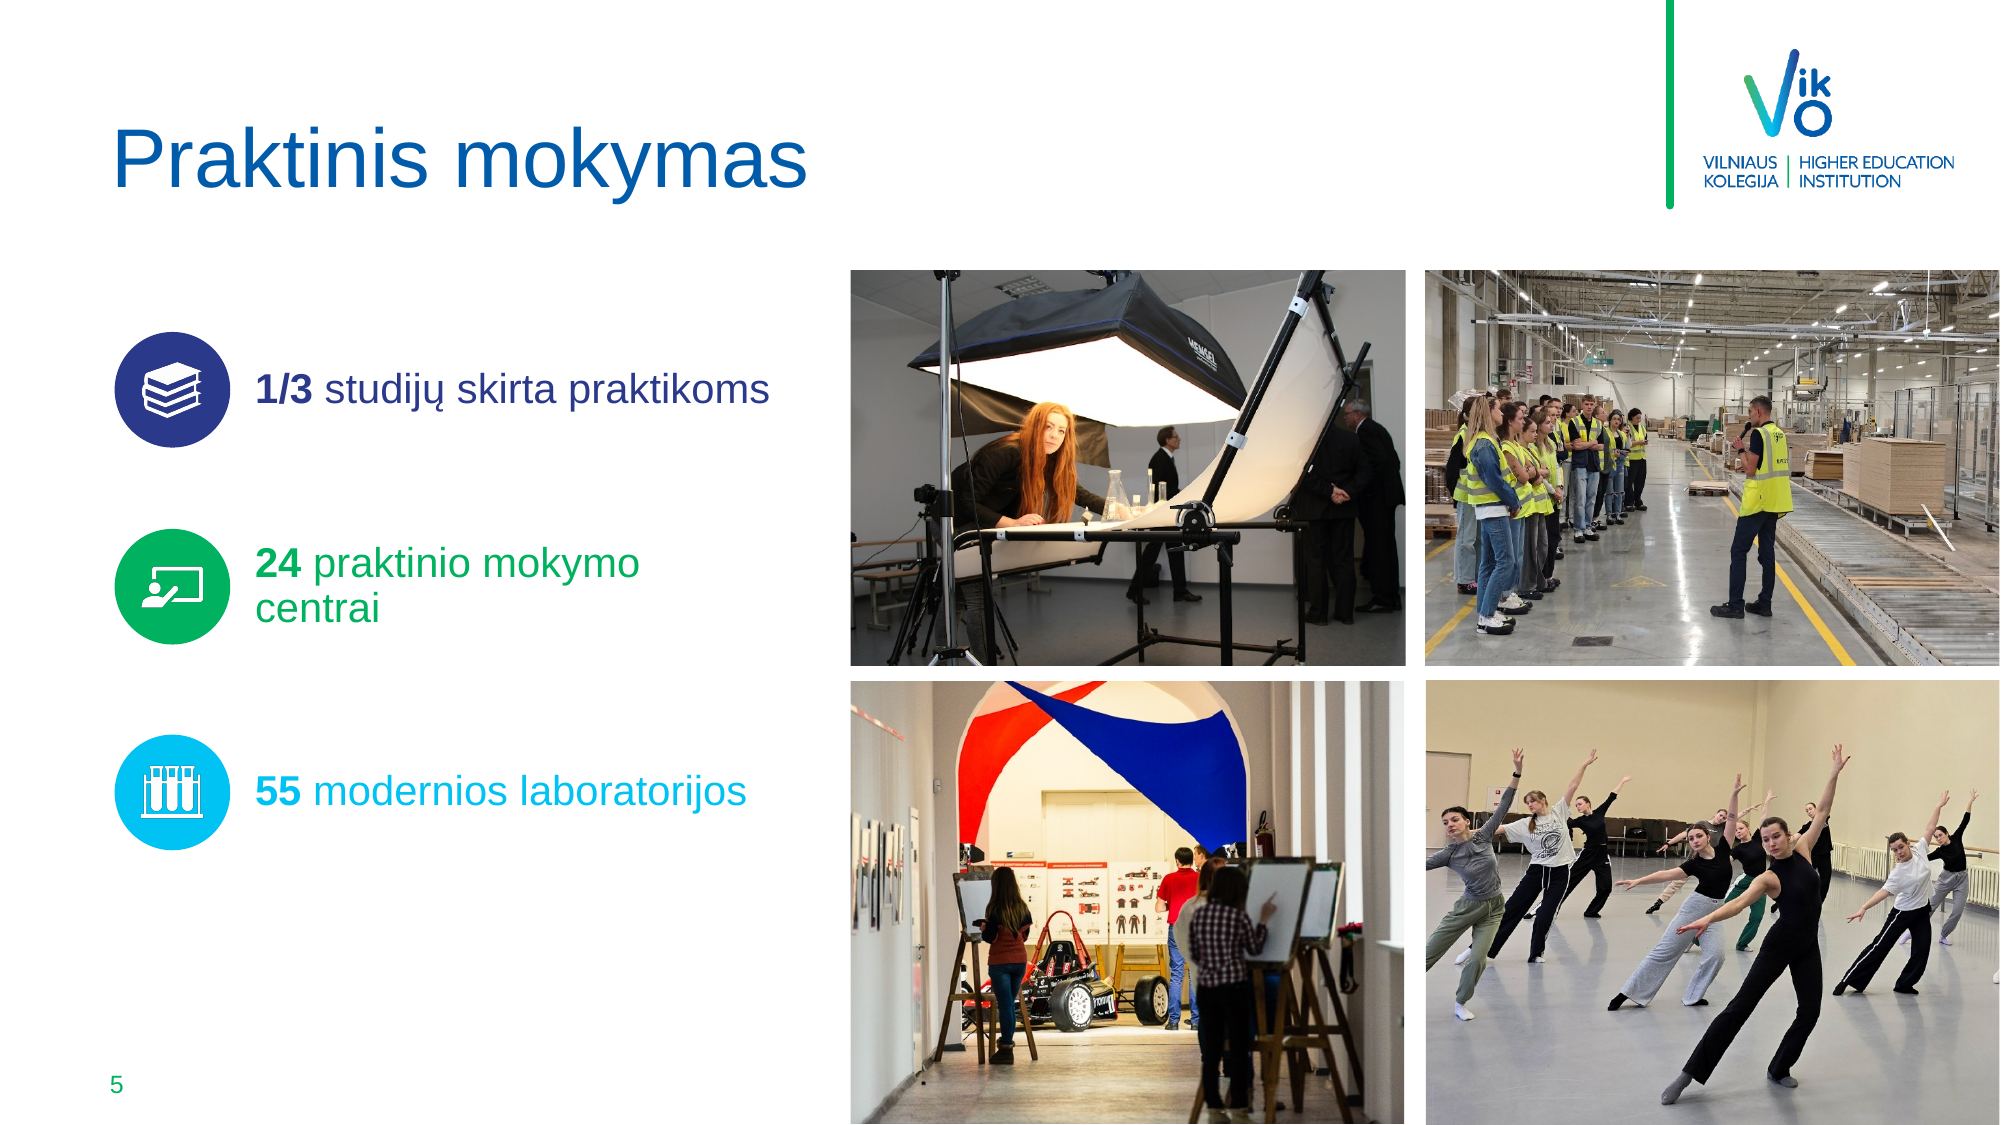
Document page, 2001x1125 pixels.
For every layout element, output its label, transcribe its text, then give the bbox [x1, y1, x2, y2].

picture [850, 270, 1406, 667]
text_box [114, 734, 751, 851]
title Praktinis mokymas [111, 105, 1670, 206]
picture [1703, 49, 1954, 188]
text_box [114, 331, 782, 448]
picture [1425, 680, 2000, 1125]
picture [850, 680, 1405, 1124]
picture [1425, 270, 2000, 667]
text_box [114, 528, 702, 645]
slide_number 5 [95, 1061, 164, 1102]
